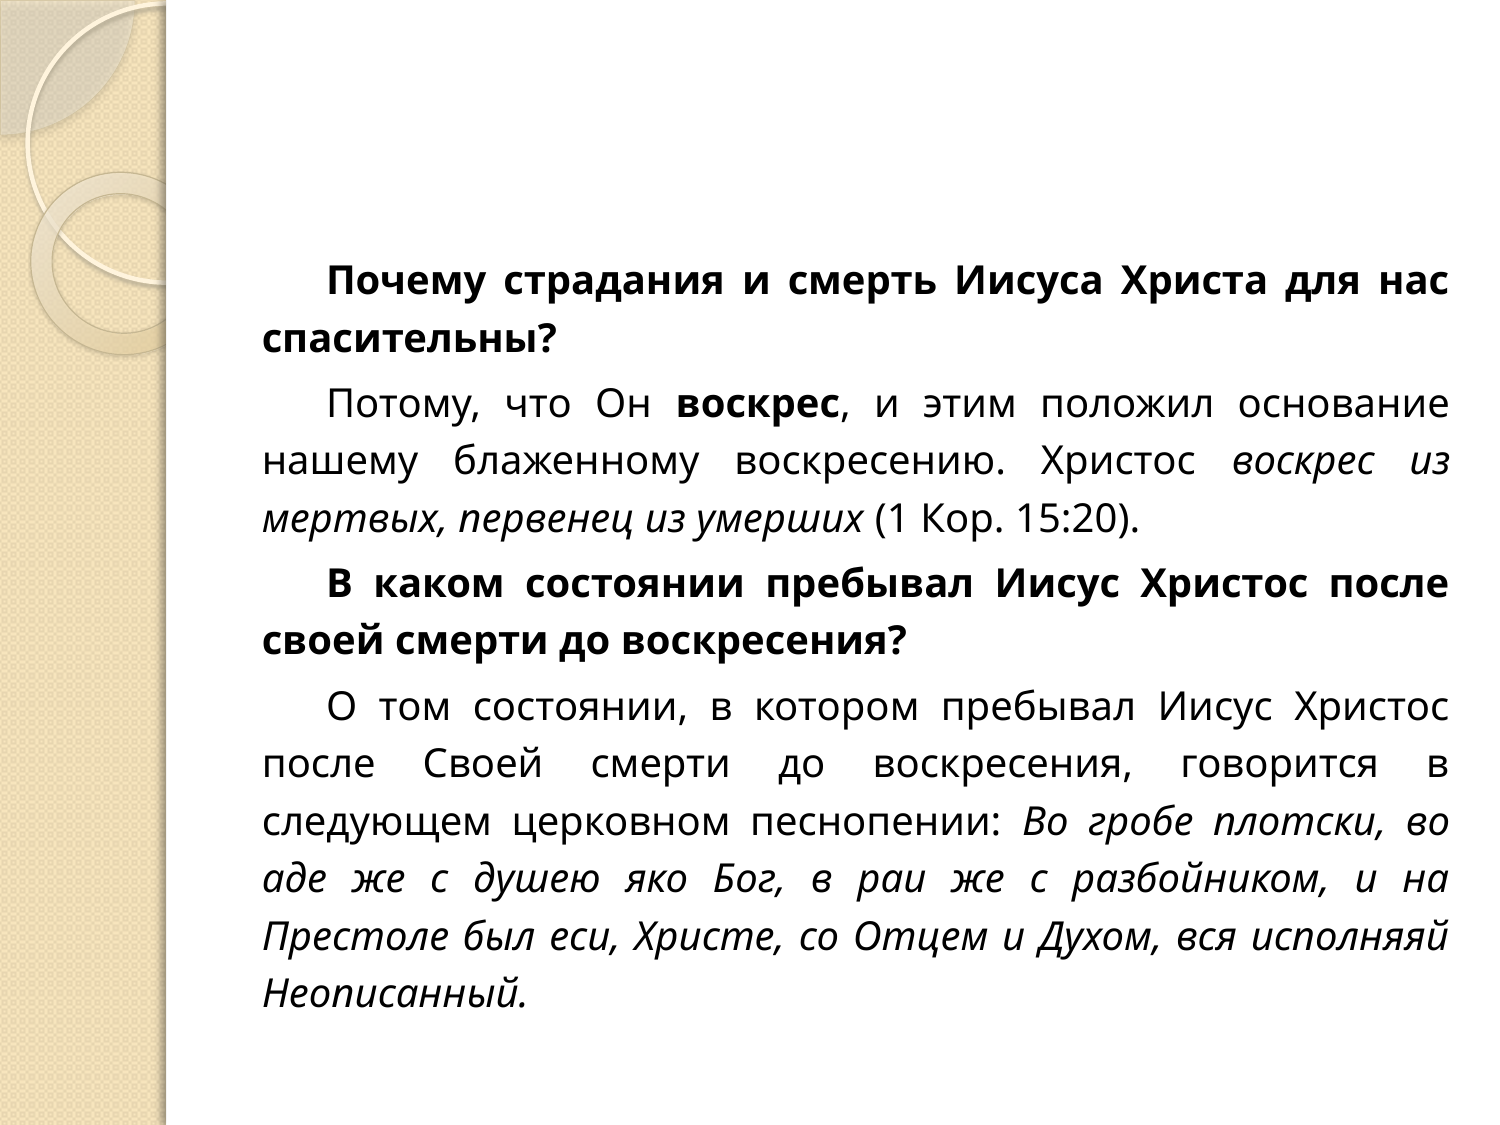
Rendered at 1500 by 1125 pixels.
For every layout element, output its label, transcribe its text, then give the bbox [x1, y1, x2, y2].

list Почему страдания и смерть Иисуса Христа для нас спасительны? Потому, что Он воскрес, и этим положил основание нашему блаженному воскресению. Христос воскрес из мертвых, первенец из умерших (1 Кор. 15:20). В каком состоянии пребывал Иисус Христос после своей смерти до воскресения? О том состоянии, в котором пребывал Иисус Христос после Своей смерти до воскресения, говорится в следующем церковном песнопении: Во гробе плотски, во аде же с душею яко Бог, в раи же с разбойником, и на Престоле был еси, Христе, со Отцем и Духом, вся исполняяй Неописанный. [235, 237, 1466, 1025]
